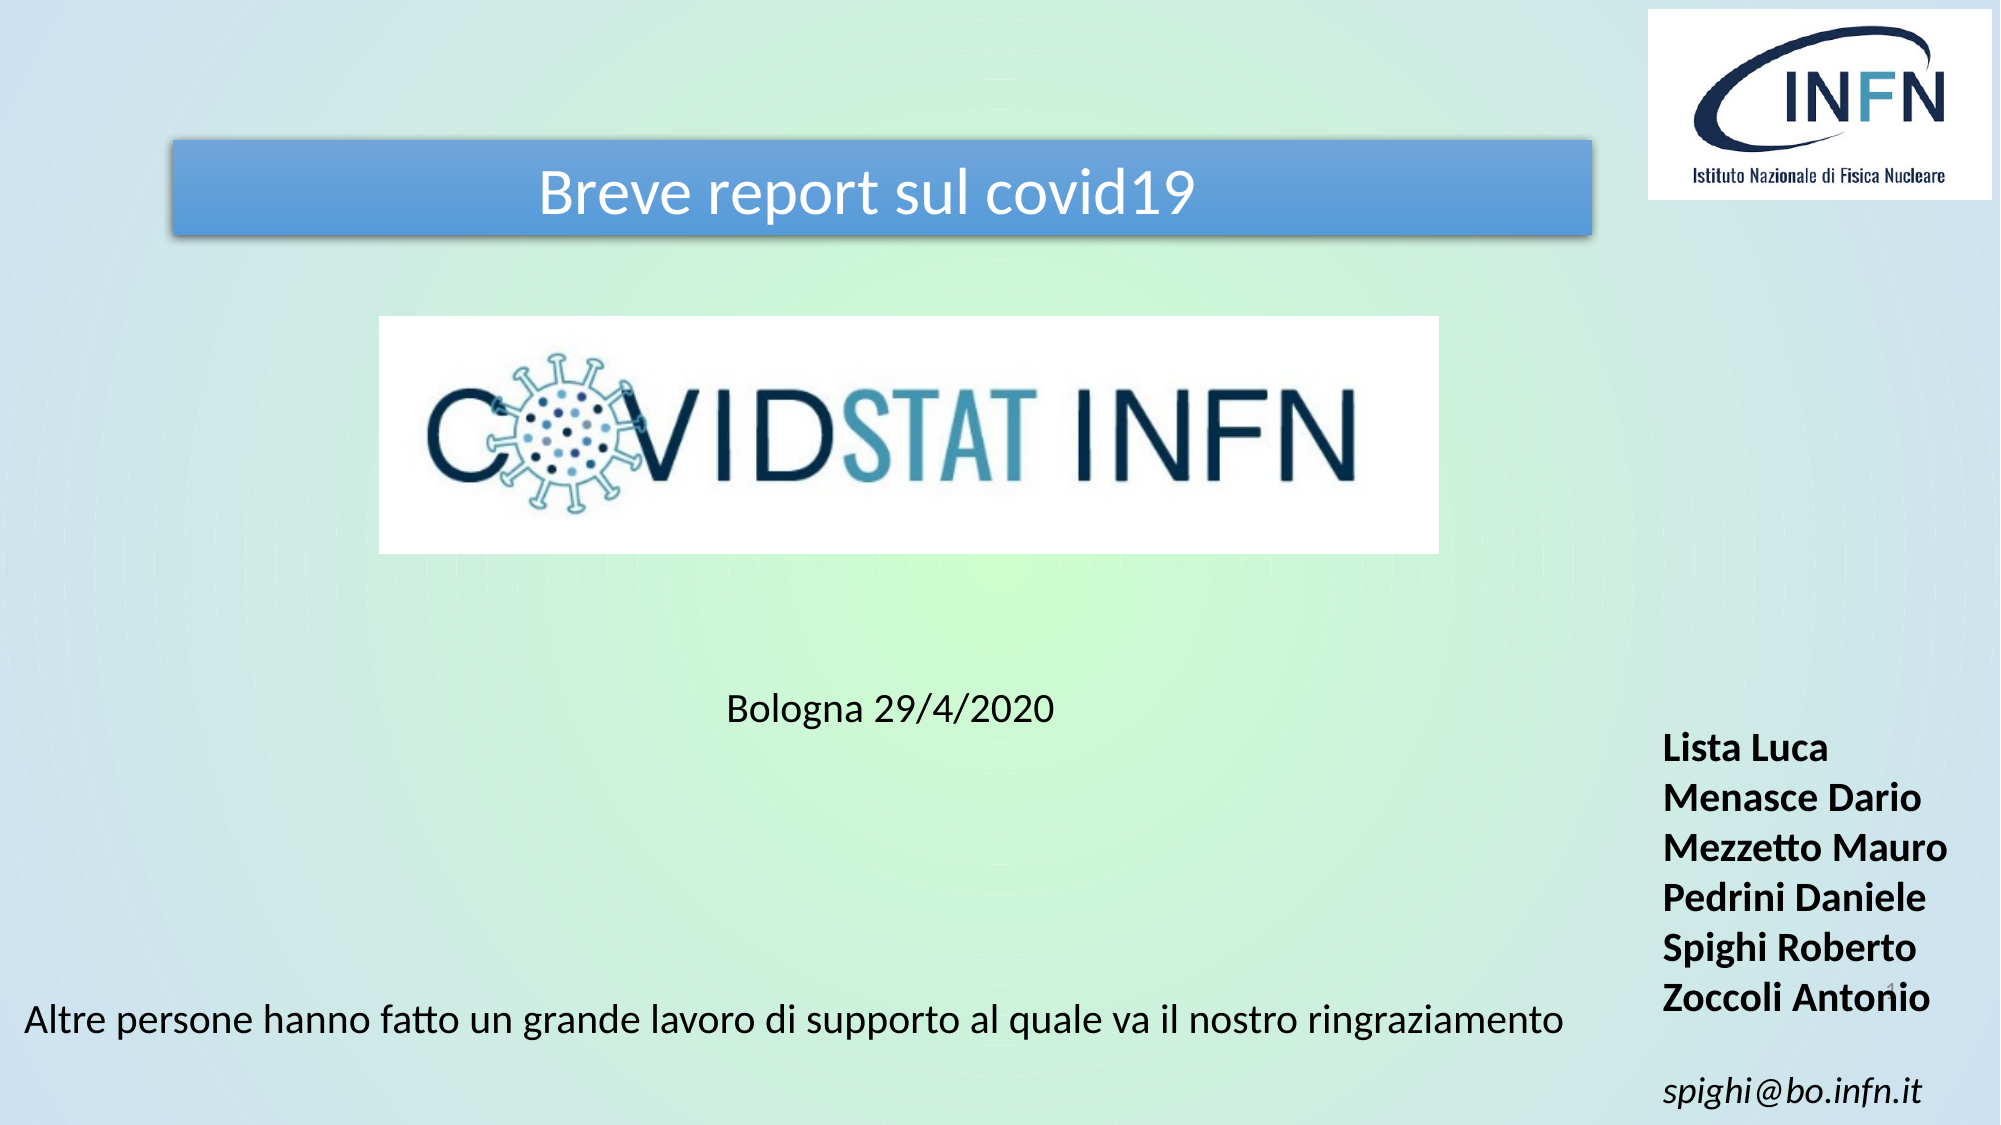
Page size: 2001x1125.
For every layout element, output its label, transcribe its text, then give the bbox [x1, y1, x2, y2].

picture [1648, 9, 1992, 200]
slide_number 1 [1462, 960, 1648, 1020]
picture [379, 316, 1439, 554]
text_box Breve report sul covid19 [173, 140, 1592, 235]
text_box spighi@bo.infn.it [1648, 1058, 1972, 1119]
text_box Bologna 29/4/2020 [711, 672, 1107, 738]
text_box Altre persone hanno fatto un grande lavoro di supporto al quale va il nostro ringraziamento [9, 984, 1592, 1050]
text_box Lista Luca Menasce Dario Mezzetto Mauro Pedrini Daniele Spighi Roberto Zoccoli Antonio [1648, 712, 1991, 1028]
